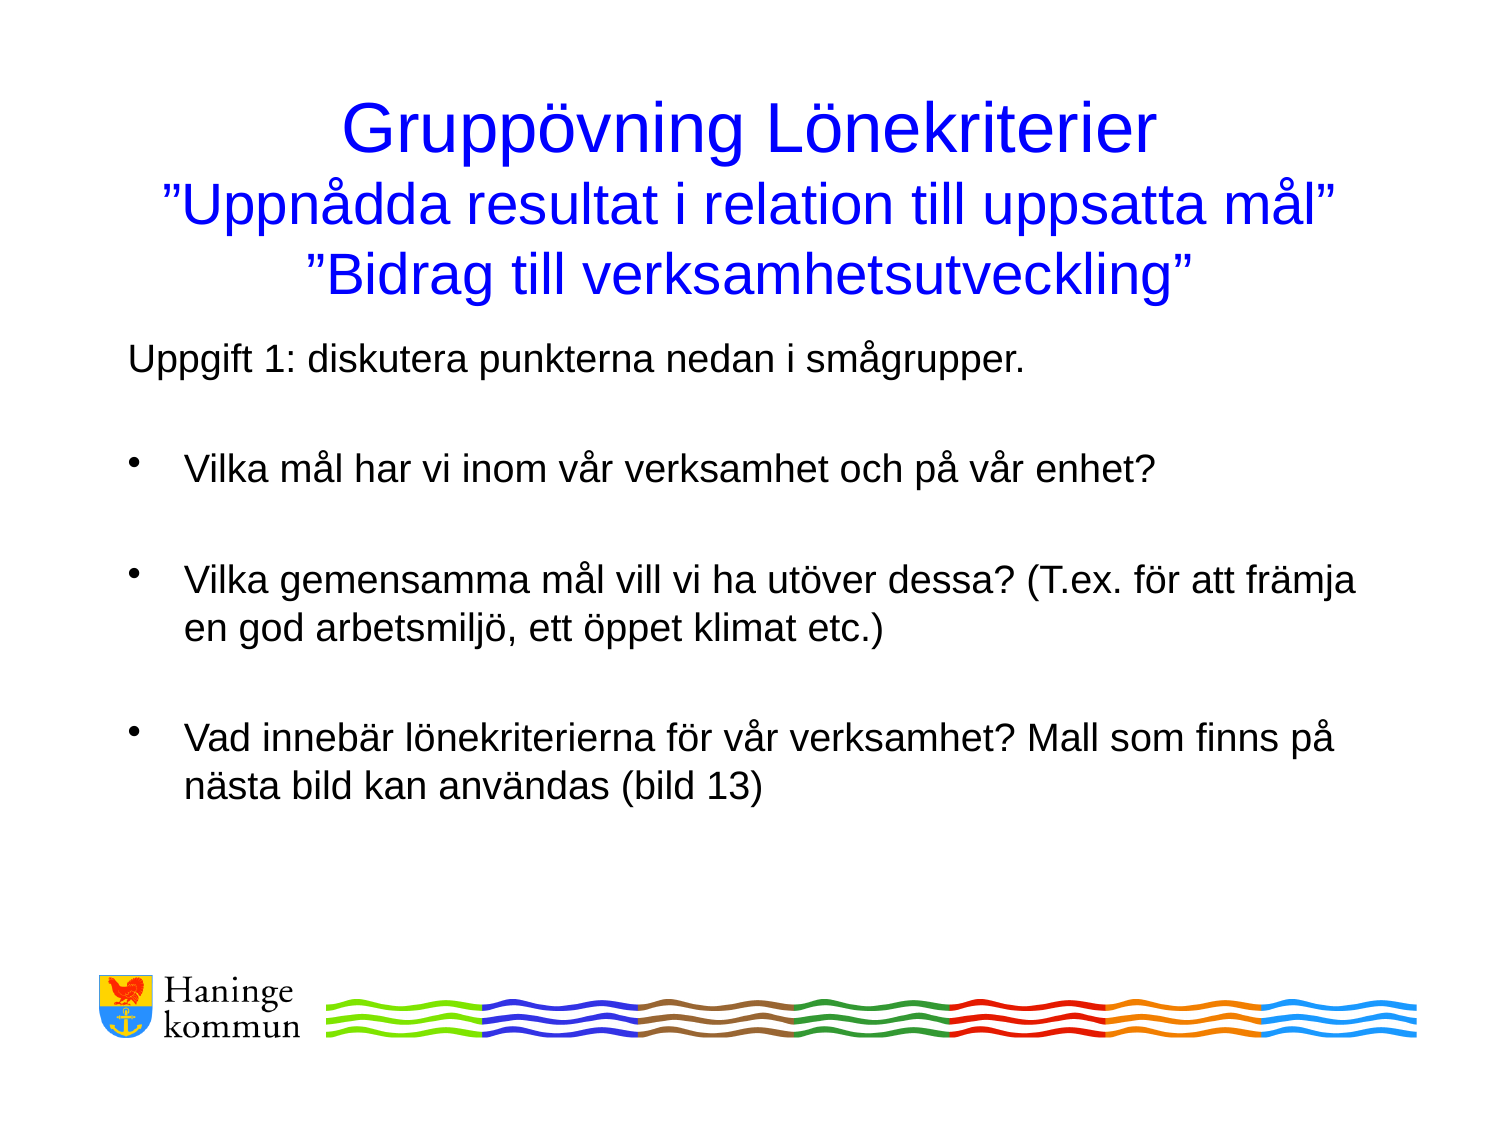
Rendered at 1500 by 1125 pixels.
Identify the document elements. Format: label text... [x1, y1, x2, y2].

picture [99, 975, 300, 1038]
title Gruppövning Lönekriterier ”Uppnådda resultat i relation till uppsatta mål” ”Bidrag till verksamhetsutveckling” [112, 99, 1388, 288]
list Uppgift 1: diskutera punkterna nedan i smågrupper. Vilka mål har vi inom vår verksamhet och på vår enhet? Vilka gemensamma mål vill vi ha utöver dessa? (T.ex. för att främja en god arbetsmiljö, ett öppet klimat etc.) Vad innebär lönekriterierna för vår verksamhet? Mall som finns på nästa bild kan användas (bild 13) [112, 324, 1388, 965]
picture [326, 999, 1417, 1038]
